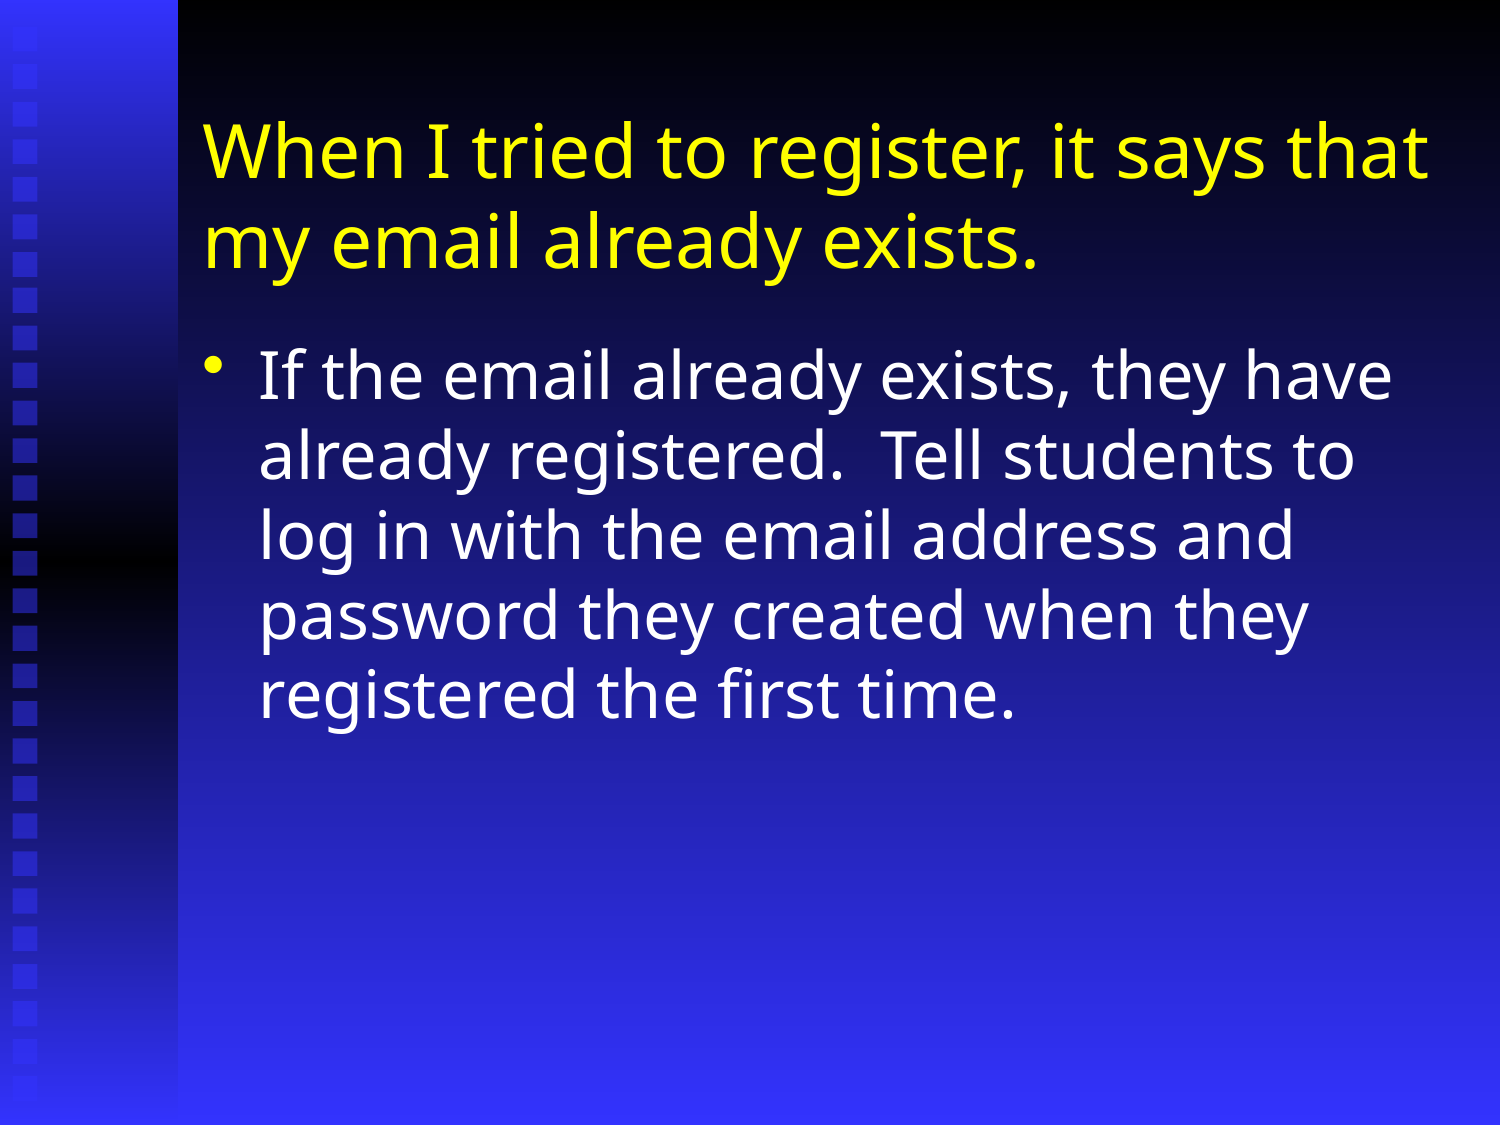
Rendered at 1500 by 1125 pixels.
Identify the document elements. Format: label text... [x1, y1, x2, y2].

title When I tried to register, it says that my email already exists. [187, 99, 1463, 288]
list If the email already exists, they have already registered. Tell students to log in with the email address and password they created when they registered the first time. [187, 324, 1463, 1001]
